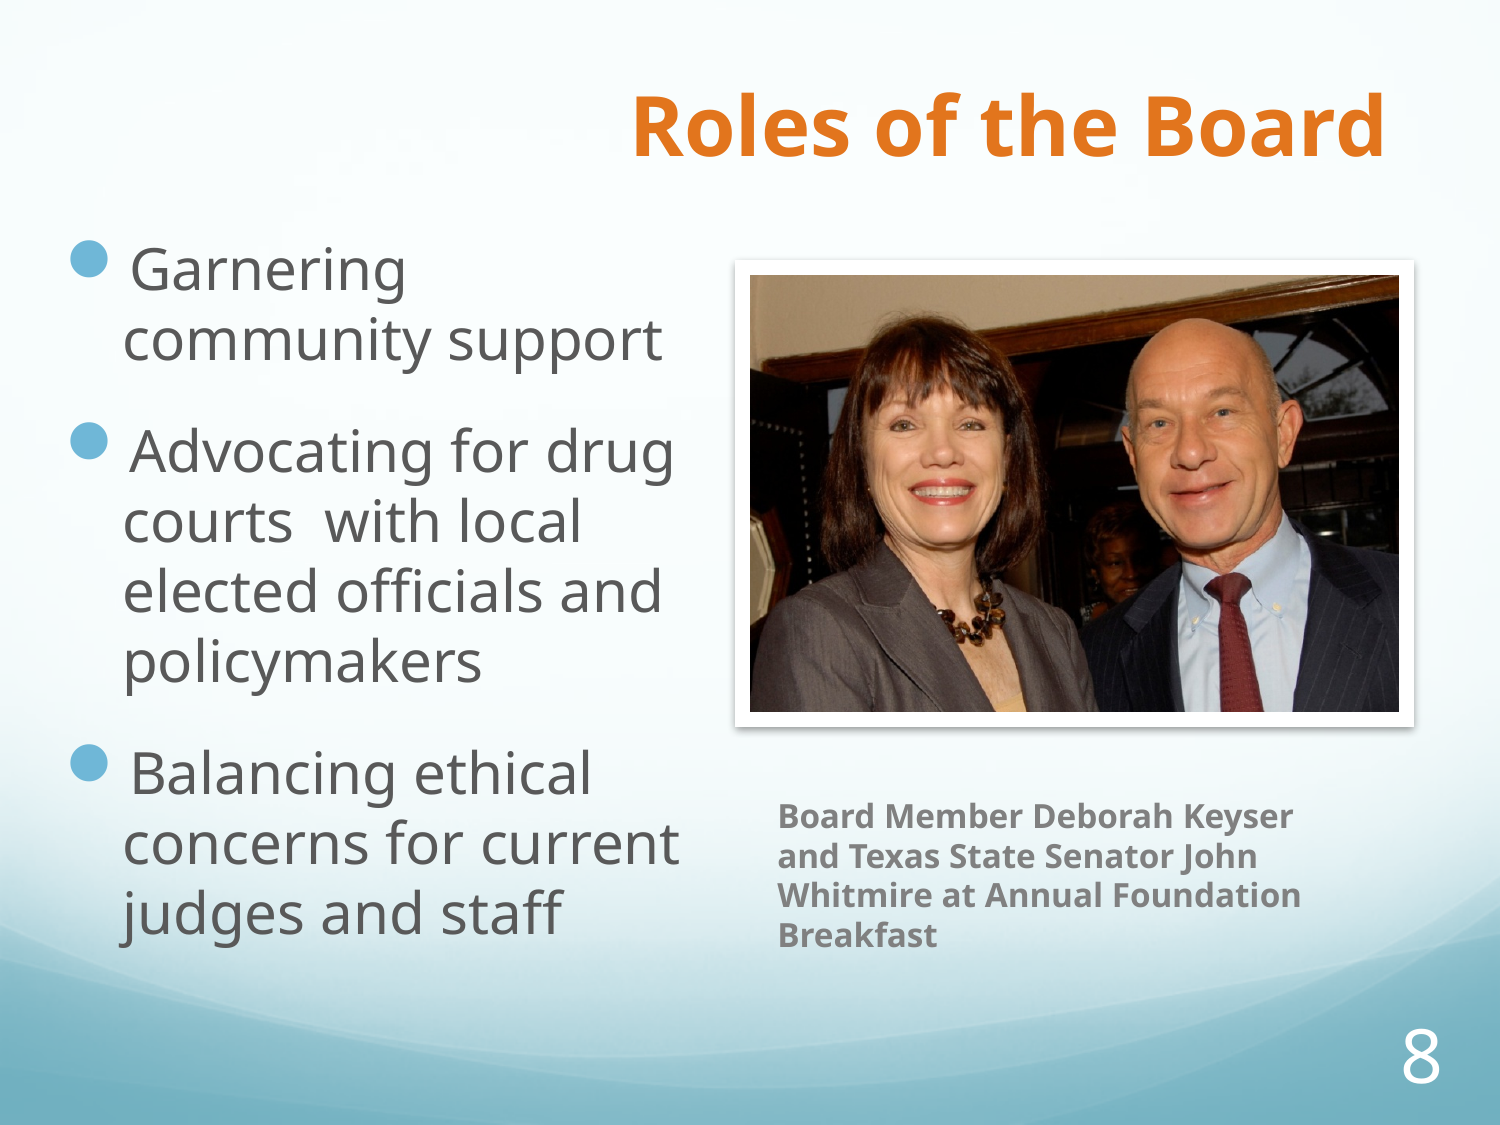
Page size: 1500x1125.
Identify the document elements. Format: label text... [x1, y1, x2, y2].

picture [749, 274, 1400, 713]
list Garnering community support Advocating for drug courts with local elected officials and policymakers Balancing ethical concerns for current judges and staff [49, 224, 713, 1035]
slide_number 8 [1295, 1029, 1459, 1090]
text_box Board Member Deborah Keyser and Texas State Senator John Whitmire at Annual Foundation Breakfast [762, 787, 1350, 962]
title Roles of the Board [74, 62, 1426, 182]
